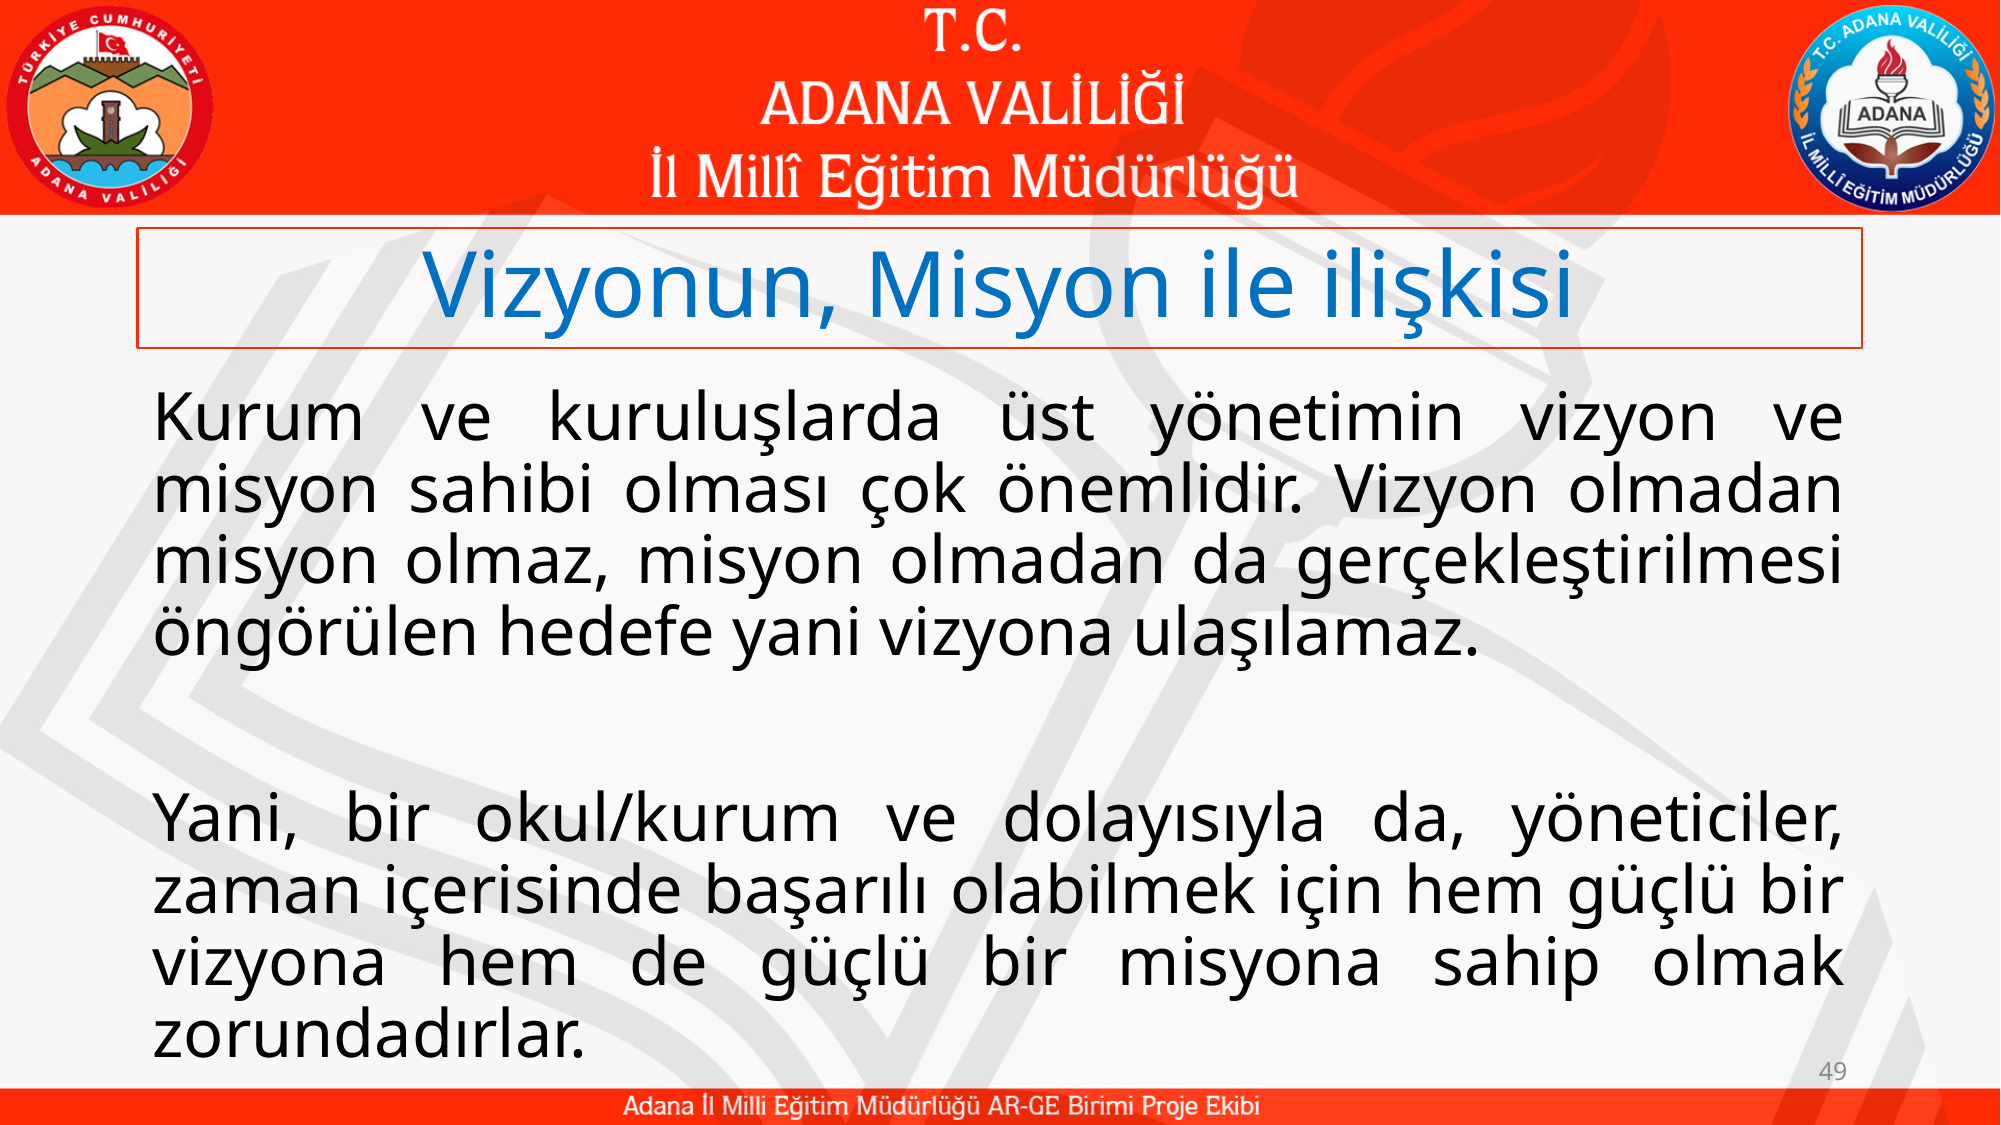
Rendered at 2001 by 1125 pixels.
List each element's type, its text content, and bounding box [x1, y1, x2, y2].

slide_number 49 [1412, 1042, 1863, 1103]
picture [0, 0, 2001, 1125]
title Vizyonun, Misyon ile ilişkisi [137, 227, 1863, 349]
list Kurum ve kuruluşlarda üst yönetimin vizyon ve misyon sahibi olması çok önemlidir. Vizyon olmadan misyon olmaz, misyon olmadan da gerçekleştirilmesi öngörülen hedefe yani vizyona ulaşılamaz. Yani, bir okul/kurum ve dolayısıyla da, yöneticiler, zaman içerisinde başarılı olabilmek için hem güçlü bir vizyona hem de güçlü bir misyona sahip olmak zorundadırlar. [137, 370, 1863, 1085]
